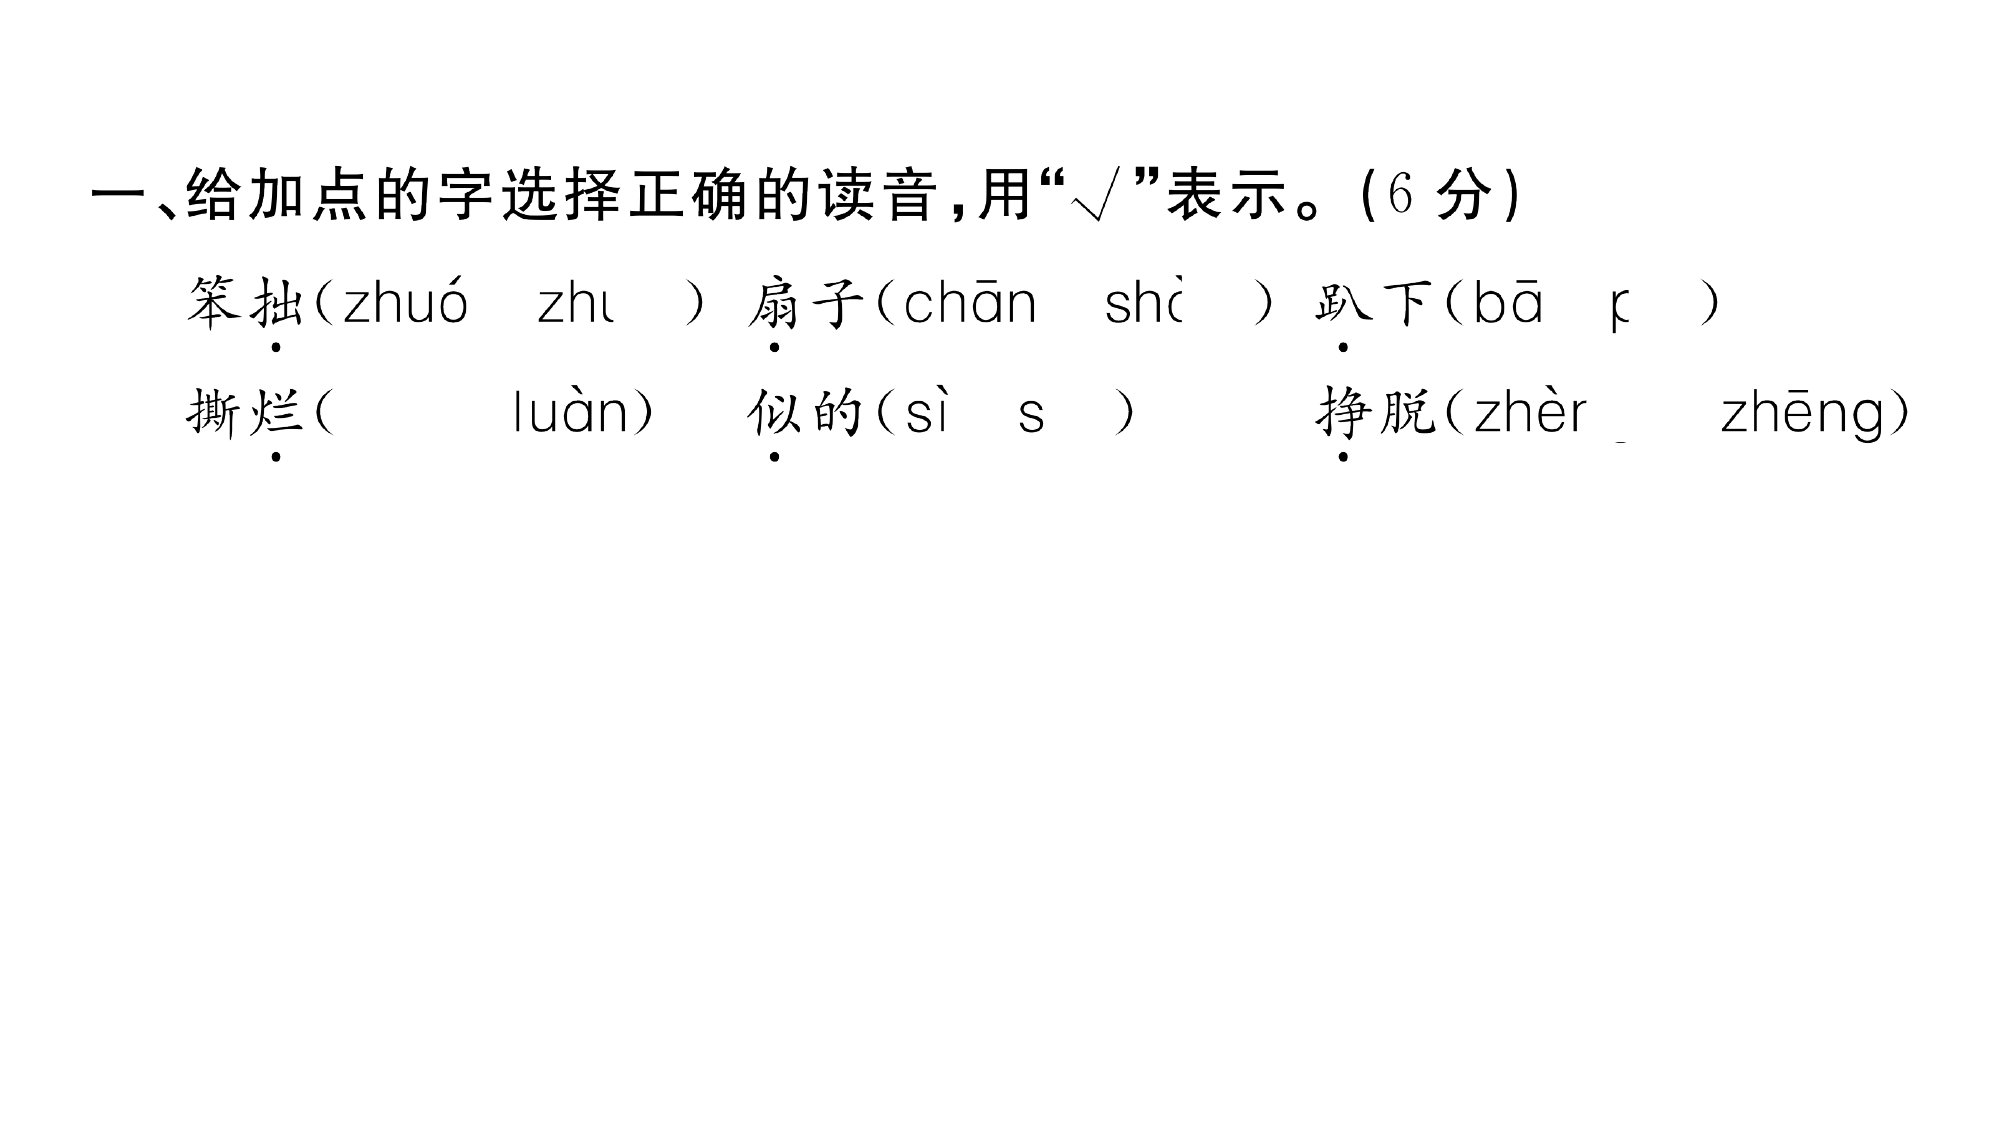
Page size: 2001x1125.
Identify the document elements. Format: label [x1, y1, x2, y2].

picture [88, 118, 1979, 469]
